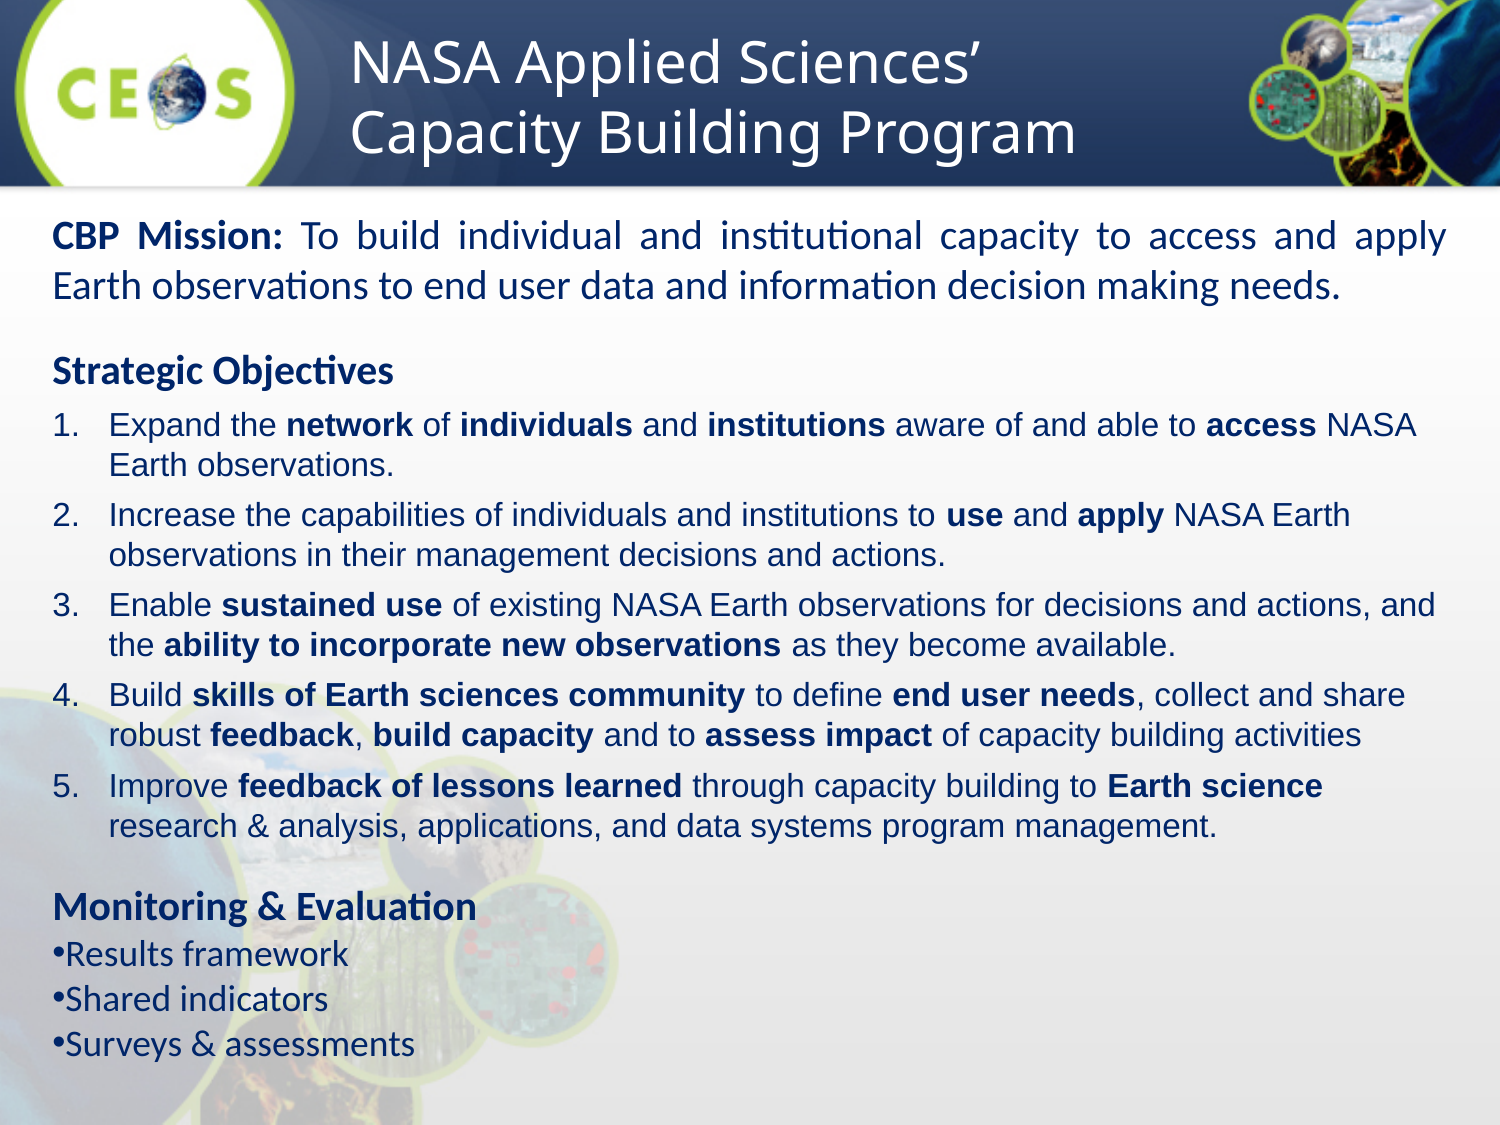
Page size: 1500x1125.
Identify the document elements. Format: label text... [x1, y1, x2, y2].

text_box NASA Applied Sciences’ Capacity Building Program [349, 24, 1225, 165]
list CBP Mission: To build individual and institutional capacity to access and apply Earth observations to end user data and information decision making needs. Strategic Objectives Expand the network of individuals and institutions aware of and able to access NASA Earth observations. Increase the capabilities of individuals and institutions to use and apply NASA Earth observations in their management decisions and actions. Enable sustained use of existing NASA Earth observations for decisions and actions, and the ability to incorporate new observations as they become available. Build skills of Earth sciences community to define end user needs, collect and share robust feedback, build capacity and to assess impact of capacity building activities Improve feedback of lessons learned through capacity building to Earth science research & analysis, applications, and data systems program management. Monitoring & Evaluation Results framework Shared indicators Surveys & assessments [37, 200, 1463, 1100]
picture [0, 0, 1500, 1125]
